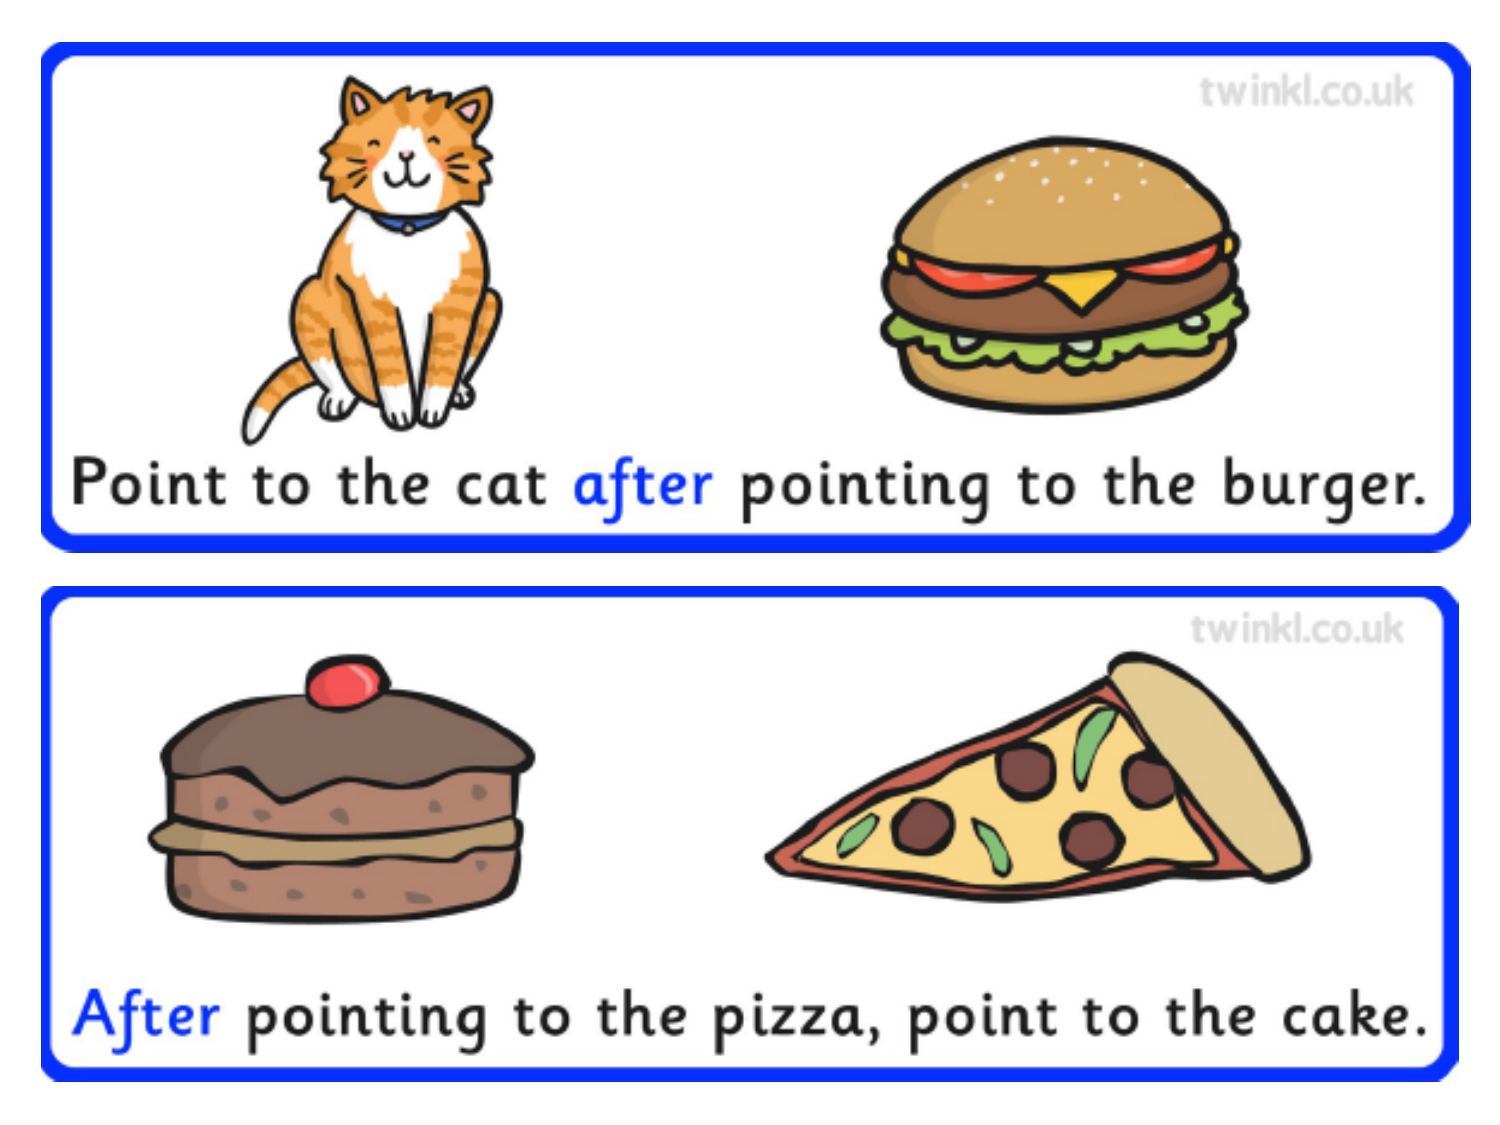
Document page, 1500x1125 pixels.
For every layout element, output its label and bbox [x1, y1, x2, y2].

picture [41, 585, 1459, 1082]
picture [41, 42, 1471, 554]
